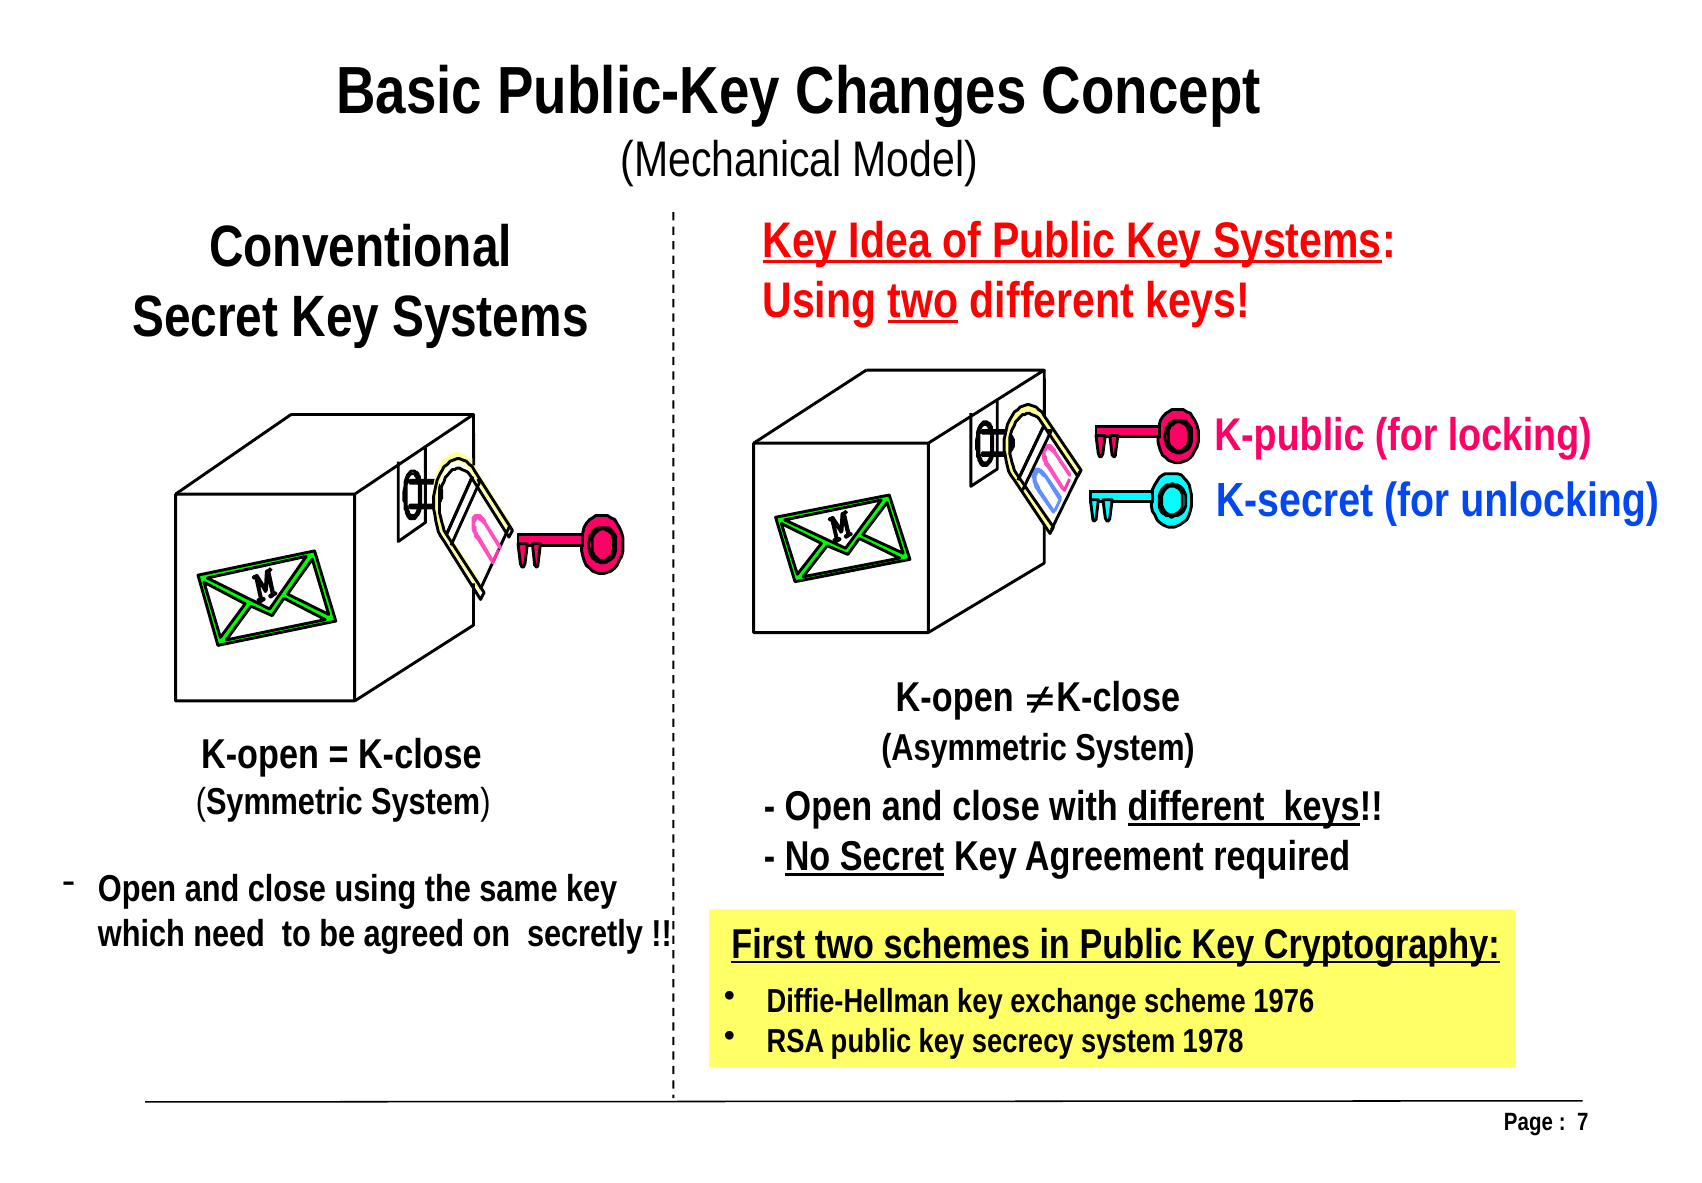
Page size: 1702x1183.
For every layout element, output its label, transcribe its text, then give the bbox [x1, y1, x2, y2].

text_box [753, 369, 1662, 633]
text_box (Asymmetric System) [881, 722, 1195, 768]
text_box - Open and close with different keys!! - No Secret Key Agreement required [763, 779, 1384, 880]
text_box K-open K-close [895, 670, 1181, 721]
text_box First two schemes in Public Key Cryptography: Diffie-Hellman key exchange scheme 1976 RSA public key secrecy system 1978 [709, 909, 1516, 1067]
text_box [62, 208, 674, 955]
text_box Key Idea of Public Key Systems: Using two different keys! [762, 207, 1478, 328]
text_box Basic Public-Key Changes Concept (Mechanical Model) [336, 46, 1263, 187]
